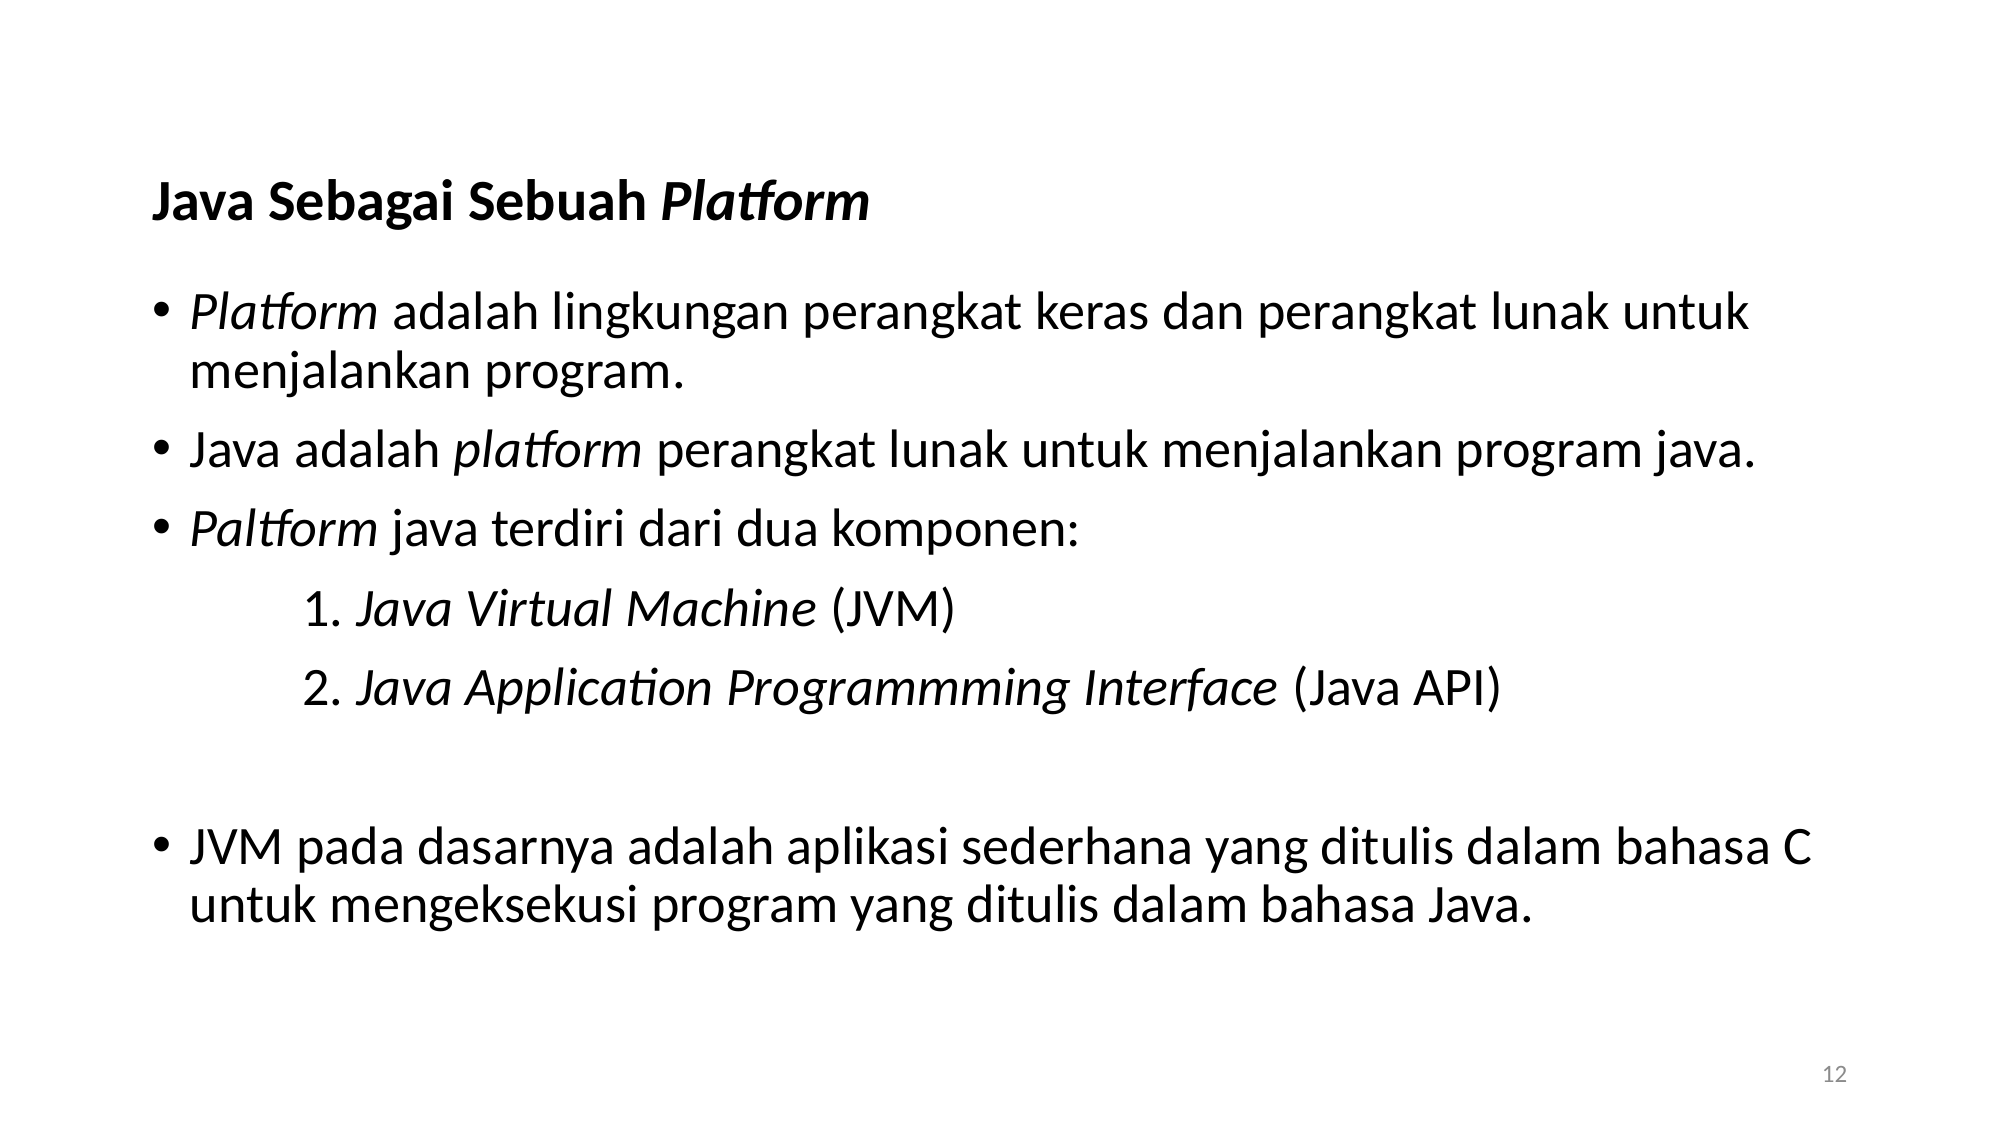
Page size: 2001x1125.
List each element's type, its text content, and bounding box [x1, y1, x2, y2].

list Java Sebagai Sebuah Platform Platform adalah lingkungan perangkat keras dan perangkat lunak untuk menjalankan program. Java adalah platform perangkat lunak untuk menjalankan program java. Paltform java terdiri dari dua komponen: 1. Java Virtual Machine (JVM) 2. Java Application Programmming Interface (Java API) JVM pada dasarnya adalah aplikasi sederhana yang ditulis dalam bahasa C untuk mengeksekusi program yang ditulis dalam bahasa Java. [137, 162, 1863, 1014]
slide_number 12 [1412, 1042, 1863, 1103]
